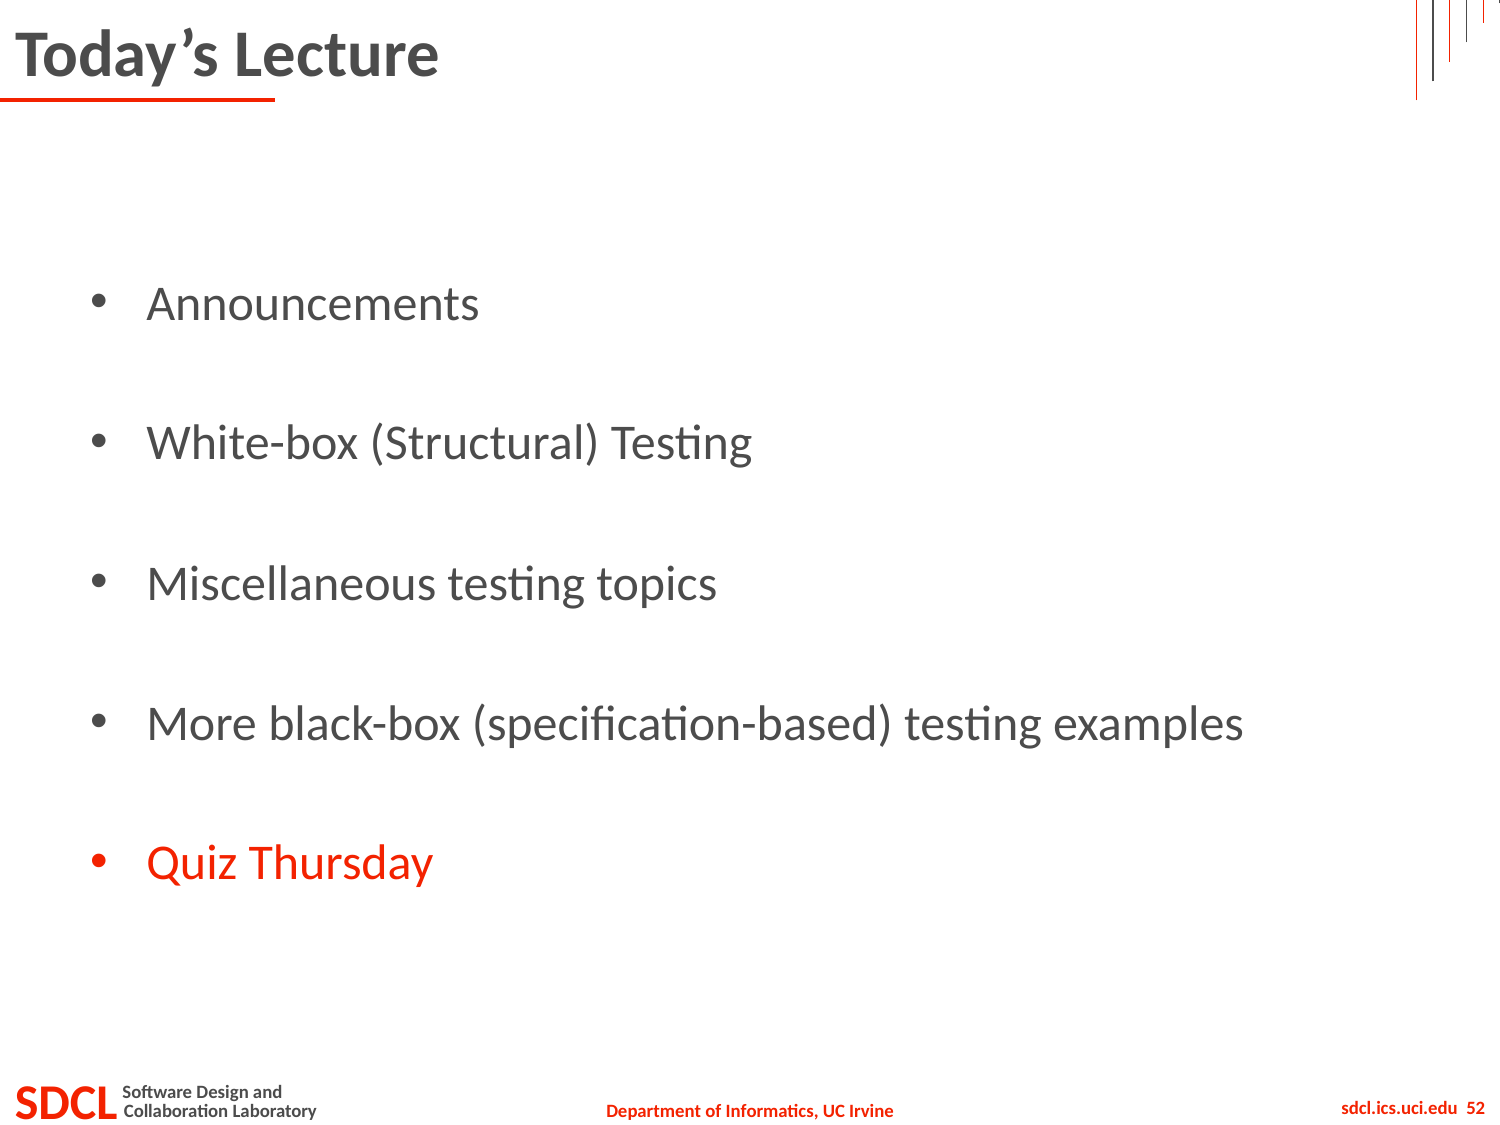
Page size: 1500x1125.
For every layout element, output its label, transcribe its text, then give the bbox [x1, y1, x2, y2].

list Announcements White-box (Structural) Testing Miscellaneous testing topics More black-box (specification-based) testing examples Quiz Thursday [75, 262, 1425, 1005]
title Today’s Lecture [0, 0, 1350, 100]
